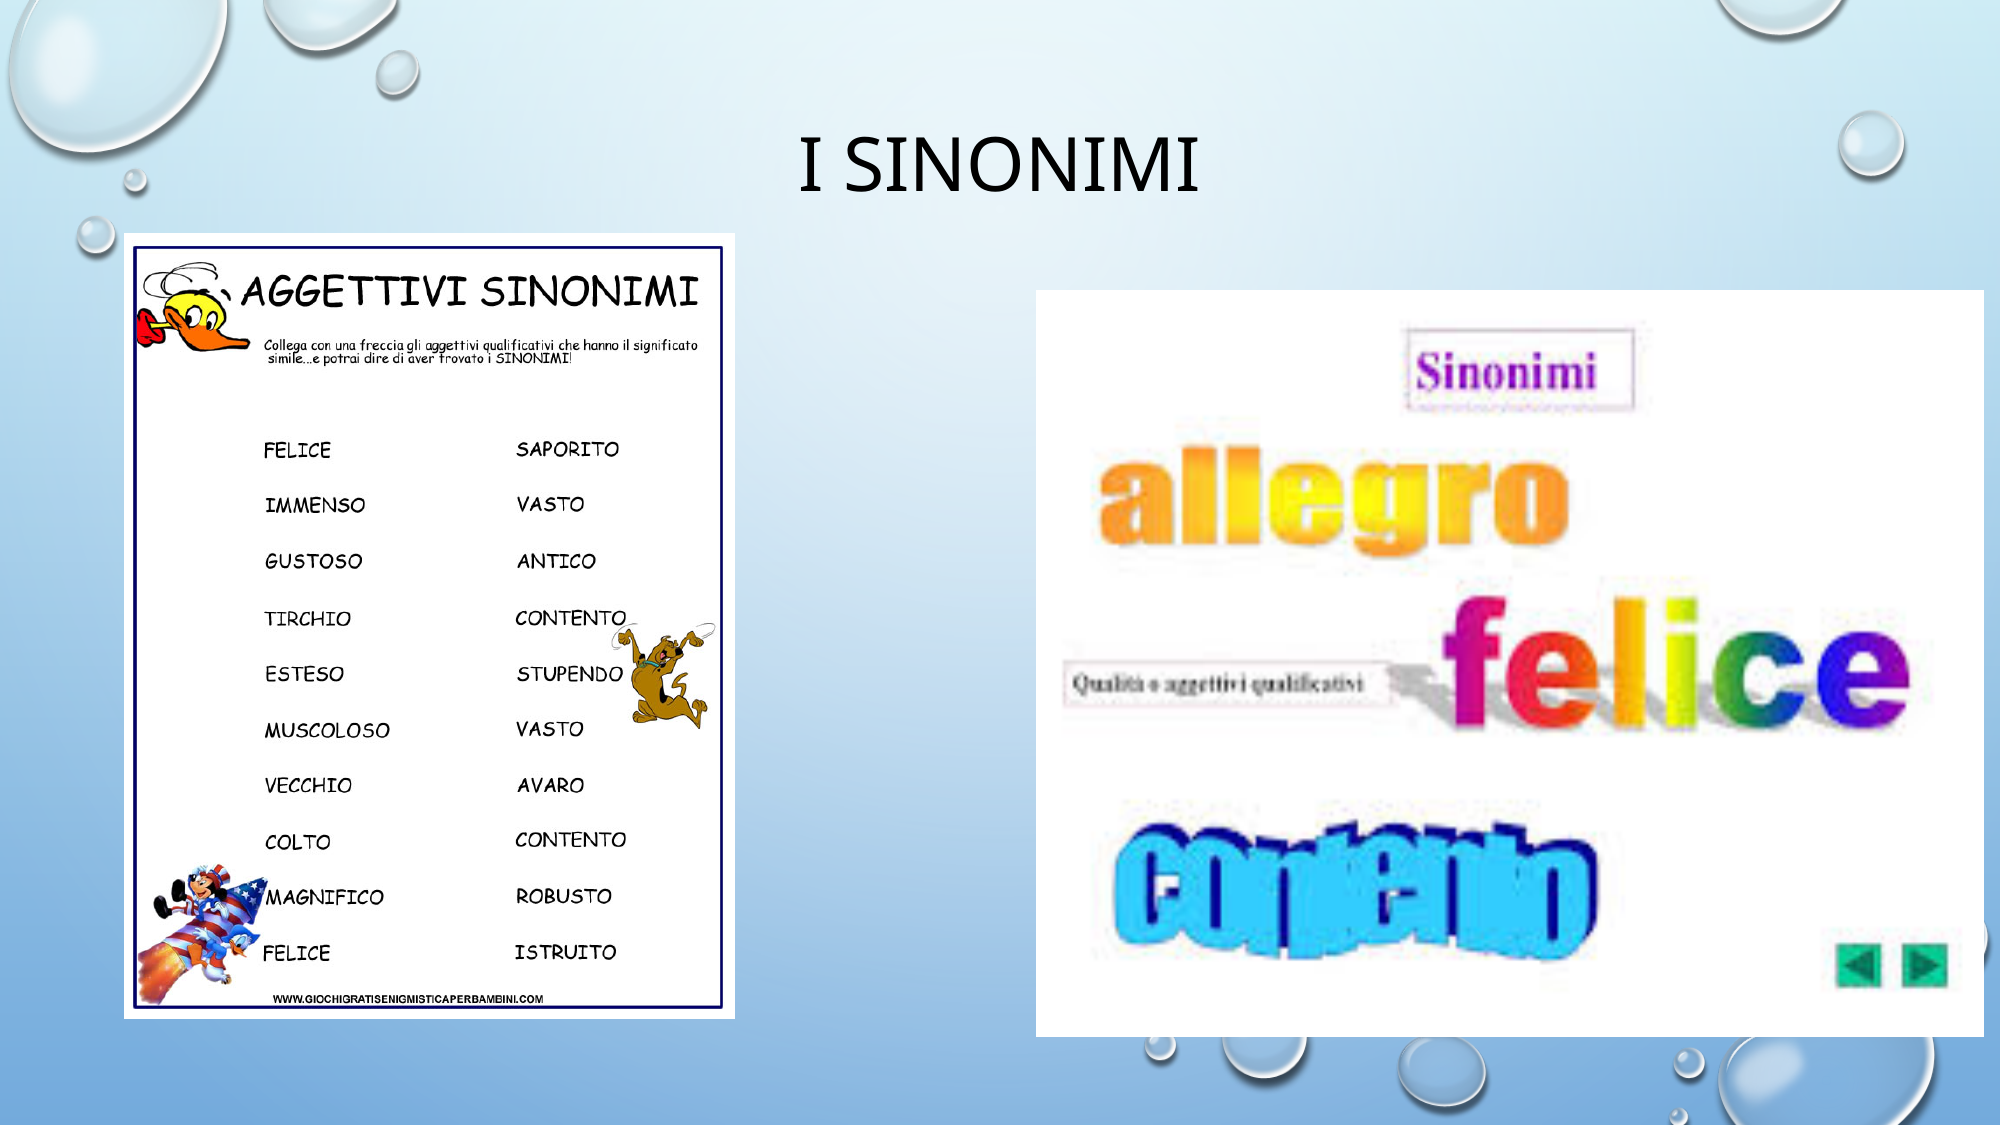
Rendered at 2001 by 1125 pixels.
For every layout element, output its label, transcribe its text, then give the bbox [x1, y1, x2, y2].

title I SINONIMI [149, 101, 1851, 234]
picture [0, 0, 2000, 1125]
